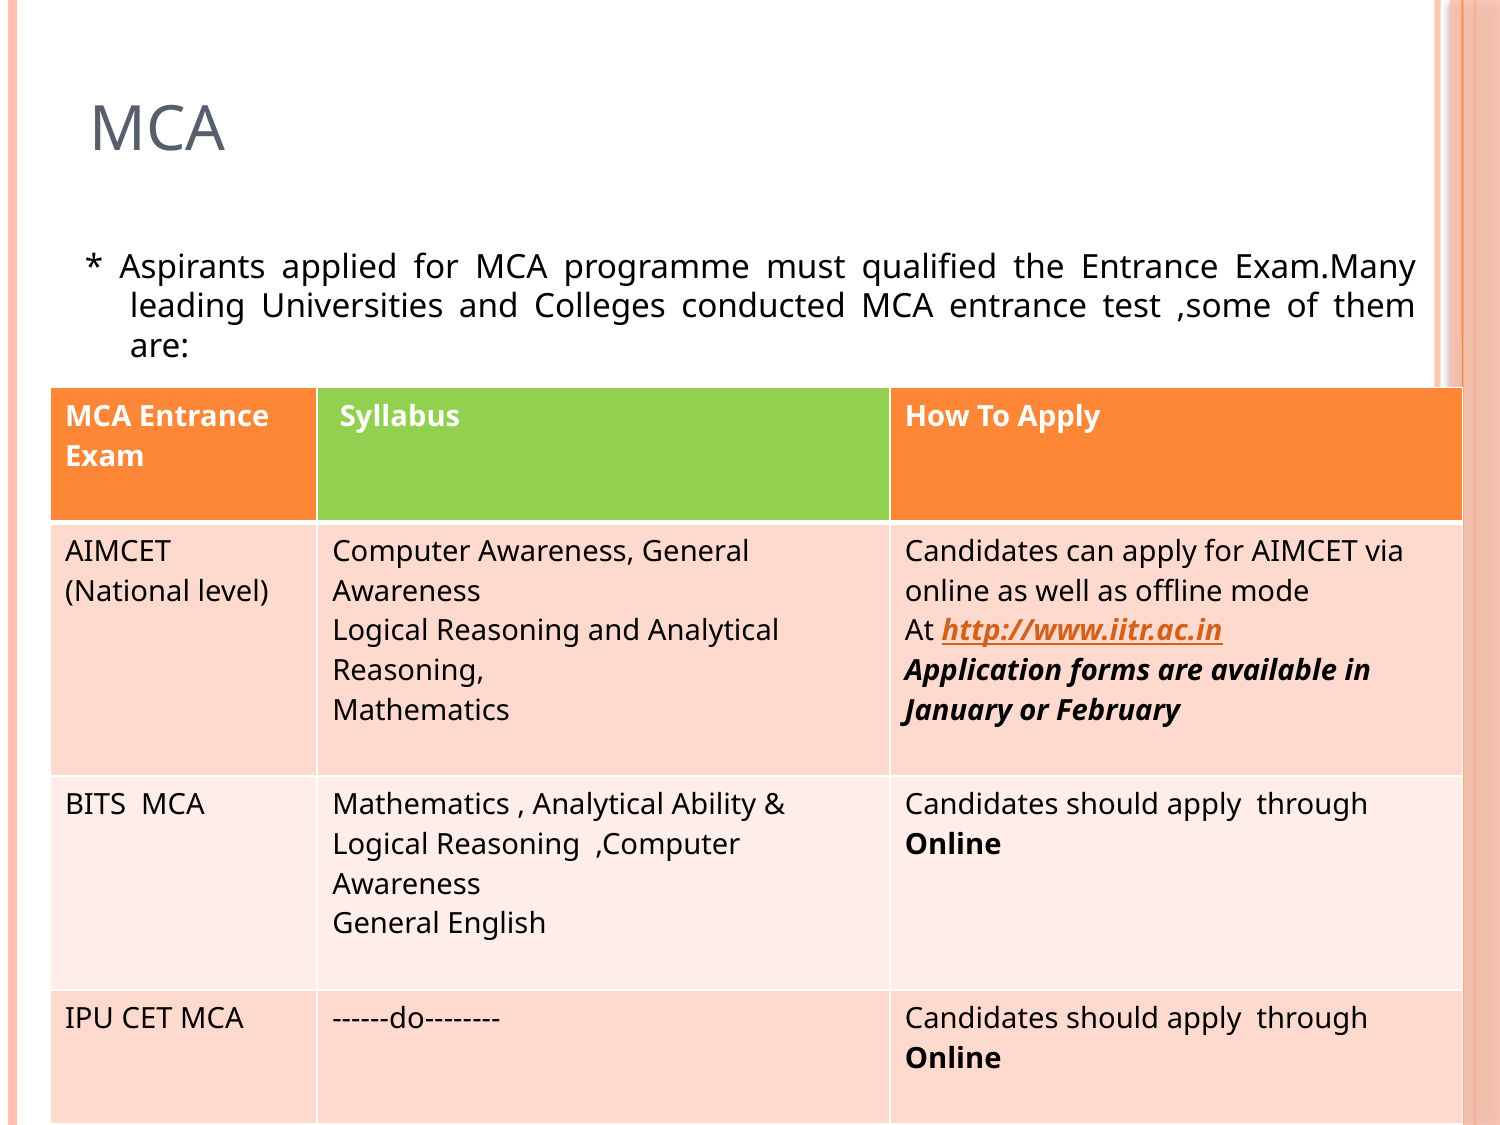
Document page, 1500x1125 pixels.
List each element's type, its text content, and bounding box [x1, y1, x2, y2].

table_header How To Apply [891, 388, 1462, 520]
table_cell ------do-------- [318, 991, 889, 1123]
table_cell Computer Awareness, General Awareness Logical Reasoning and Analytical Reasoning, Mathematics [318, 525, 889, 775]
title MCA [75, 24, 1300, 170]
list * Aspirants applied for MCA programme must qualified the Entrance Exam.Many leading Universities and Colleges conducted MCA entrance test ,some of them are: [70, 237, 1433, 387]
table_cell Mathematics , Analytical Ability & Logical Reasoning ,Computer Awareness General English [318, 777, 889, 989]
table_cell Candidates should apply through Online [891, 777, 1462, 989]
table_cell Candidates should apply through Online [891, 991, 1462, 1123]
table_cell AIMCET (National level) [51, 525, 316, 775]
table_cell Candidates can apply for AIMCET via online as well as offline mode At http://www.iitr.ac.in Application forms are available in January or February [891, 525, 1462, 775]
table_cell BITS MCA [51, 777, 316, 989]
table_header MCA Entrance Exam [51, 388, 316, 520]
table_header Syllabus [318, 388, 889, 520]
table_cell IPU CET MCA [51, 991, 316, 1123]
